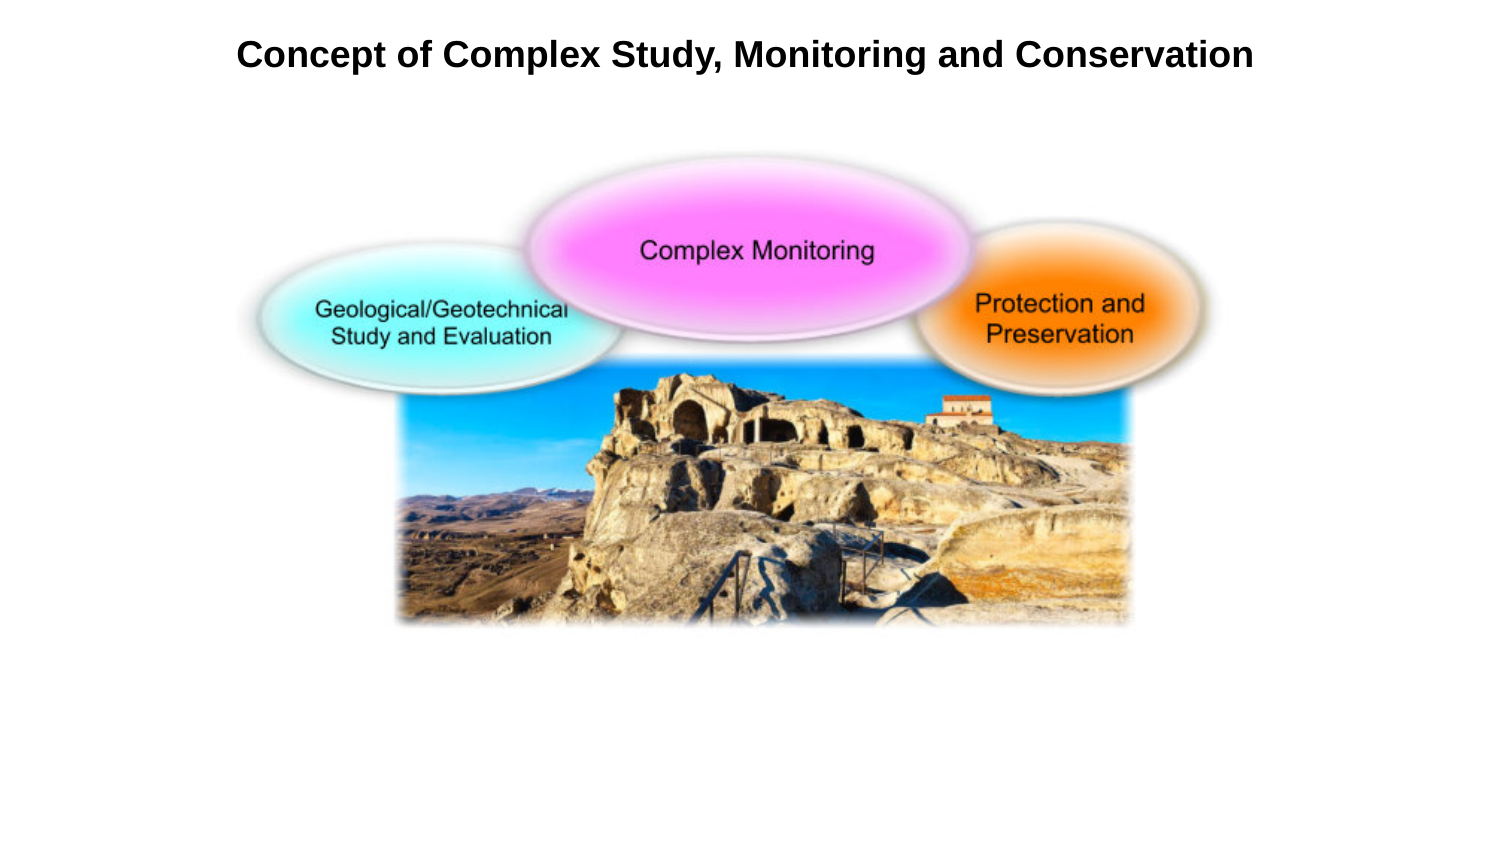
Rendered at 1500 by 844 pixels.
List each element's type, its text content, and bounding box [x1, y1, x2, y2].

text_box Concept of Complex Study, Monitoring and Conservation [14, 14, 1477, 89]
picture [235, 88, 1264, 819]
